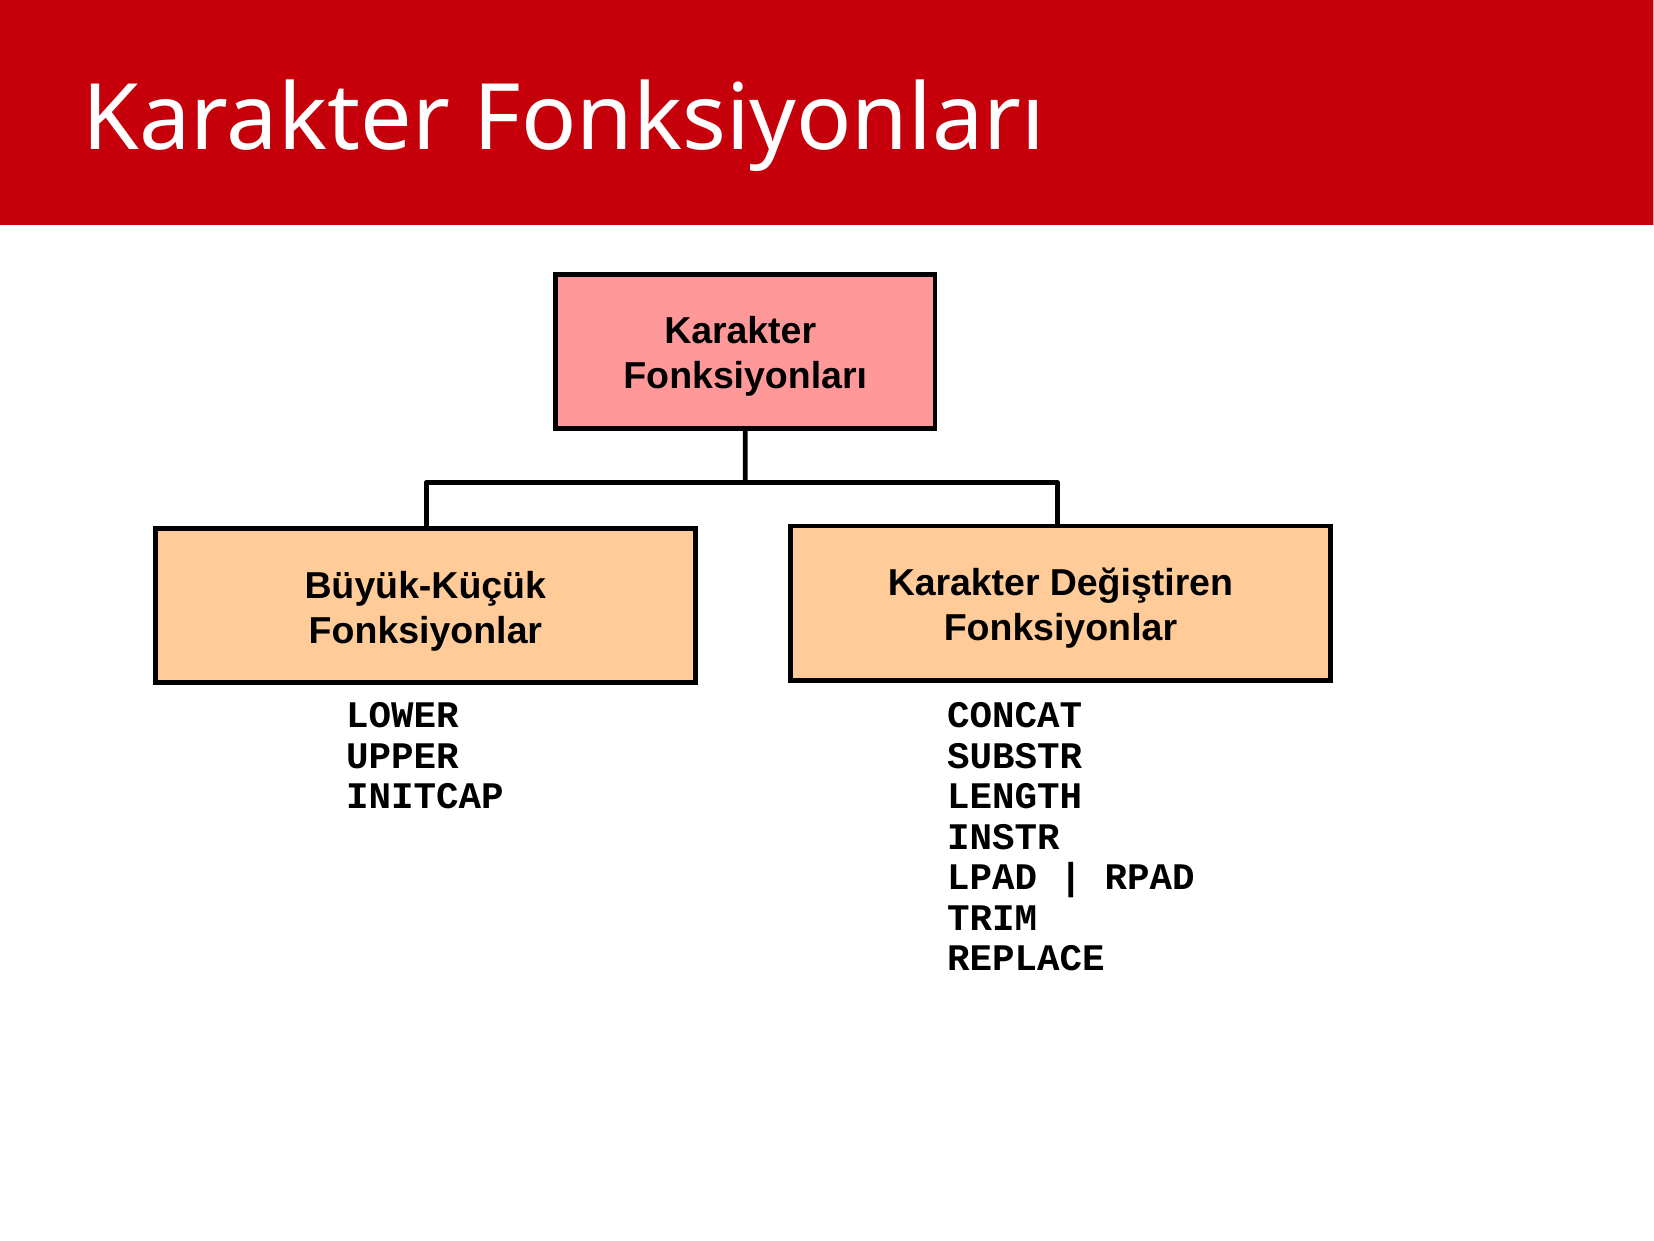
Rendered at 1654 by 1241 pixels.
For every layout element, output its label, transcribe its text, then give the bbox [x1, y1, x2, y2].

title Karakter Fonksiyonları [82, 9, 1654, 217]
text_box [155, 273, 1331, 1043]
